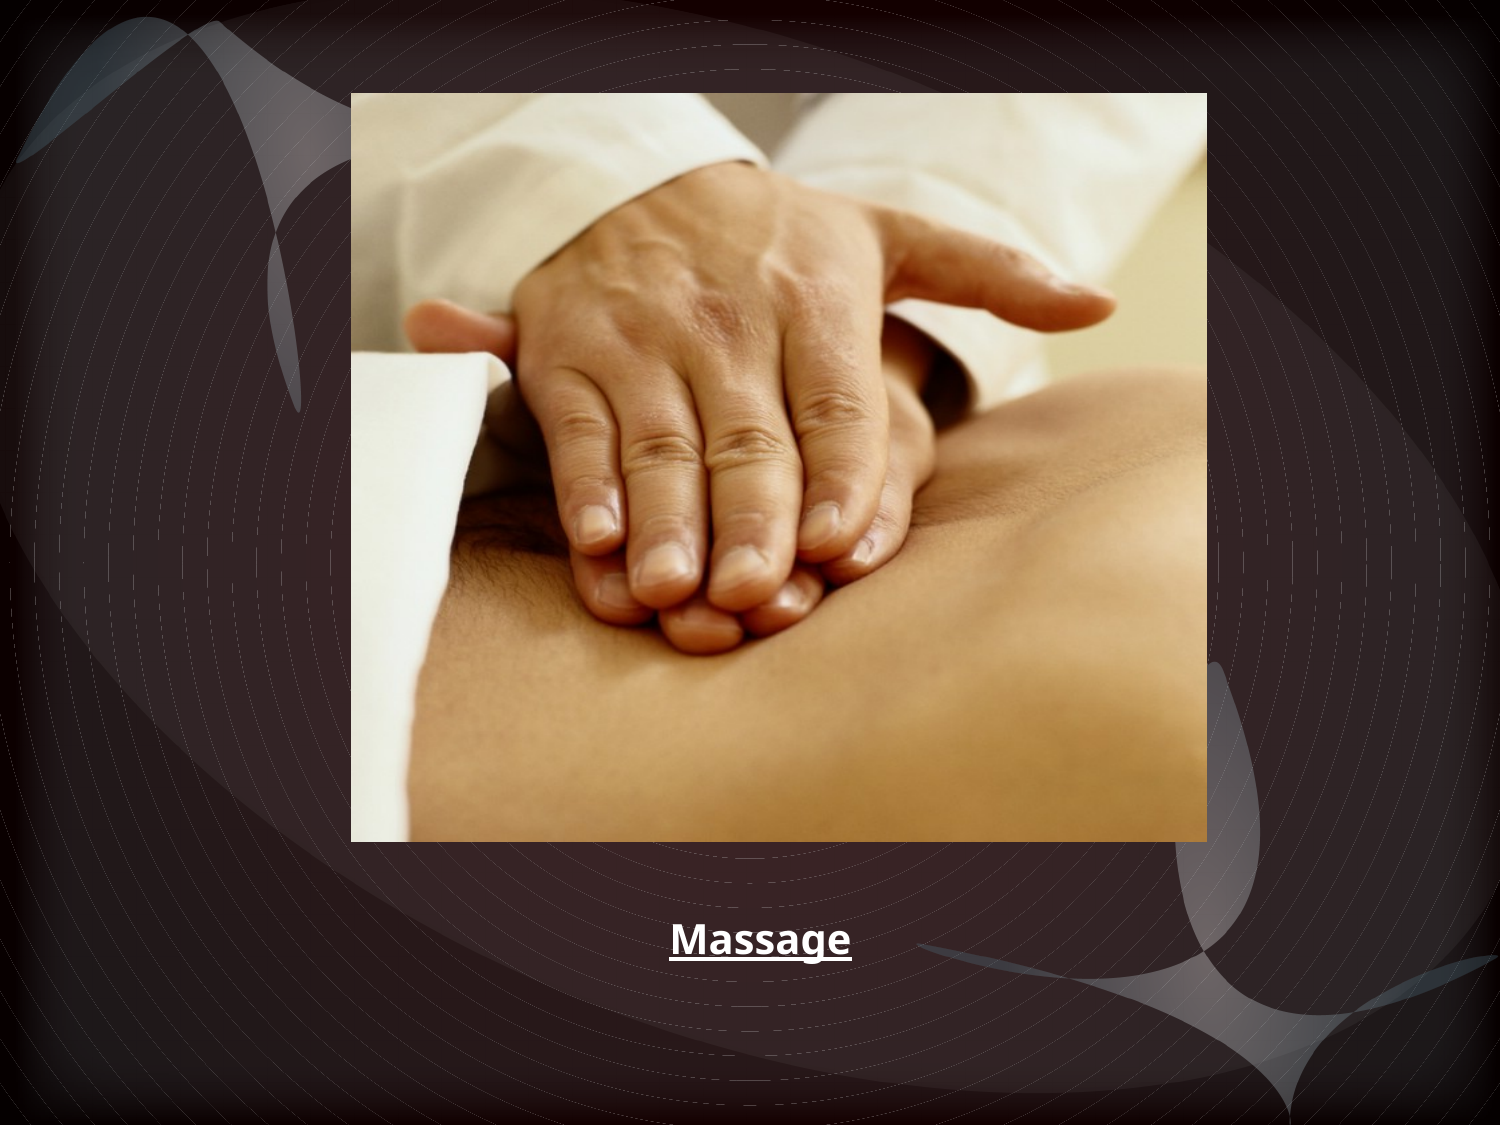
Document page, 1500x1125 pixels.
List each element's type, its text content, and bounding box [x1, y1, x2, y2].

picture [0, 0, 1500, 1125]
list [351, 93, 1207, 842]
title Massage [324, 902, 1197, 973]
